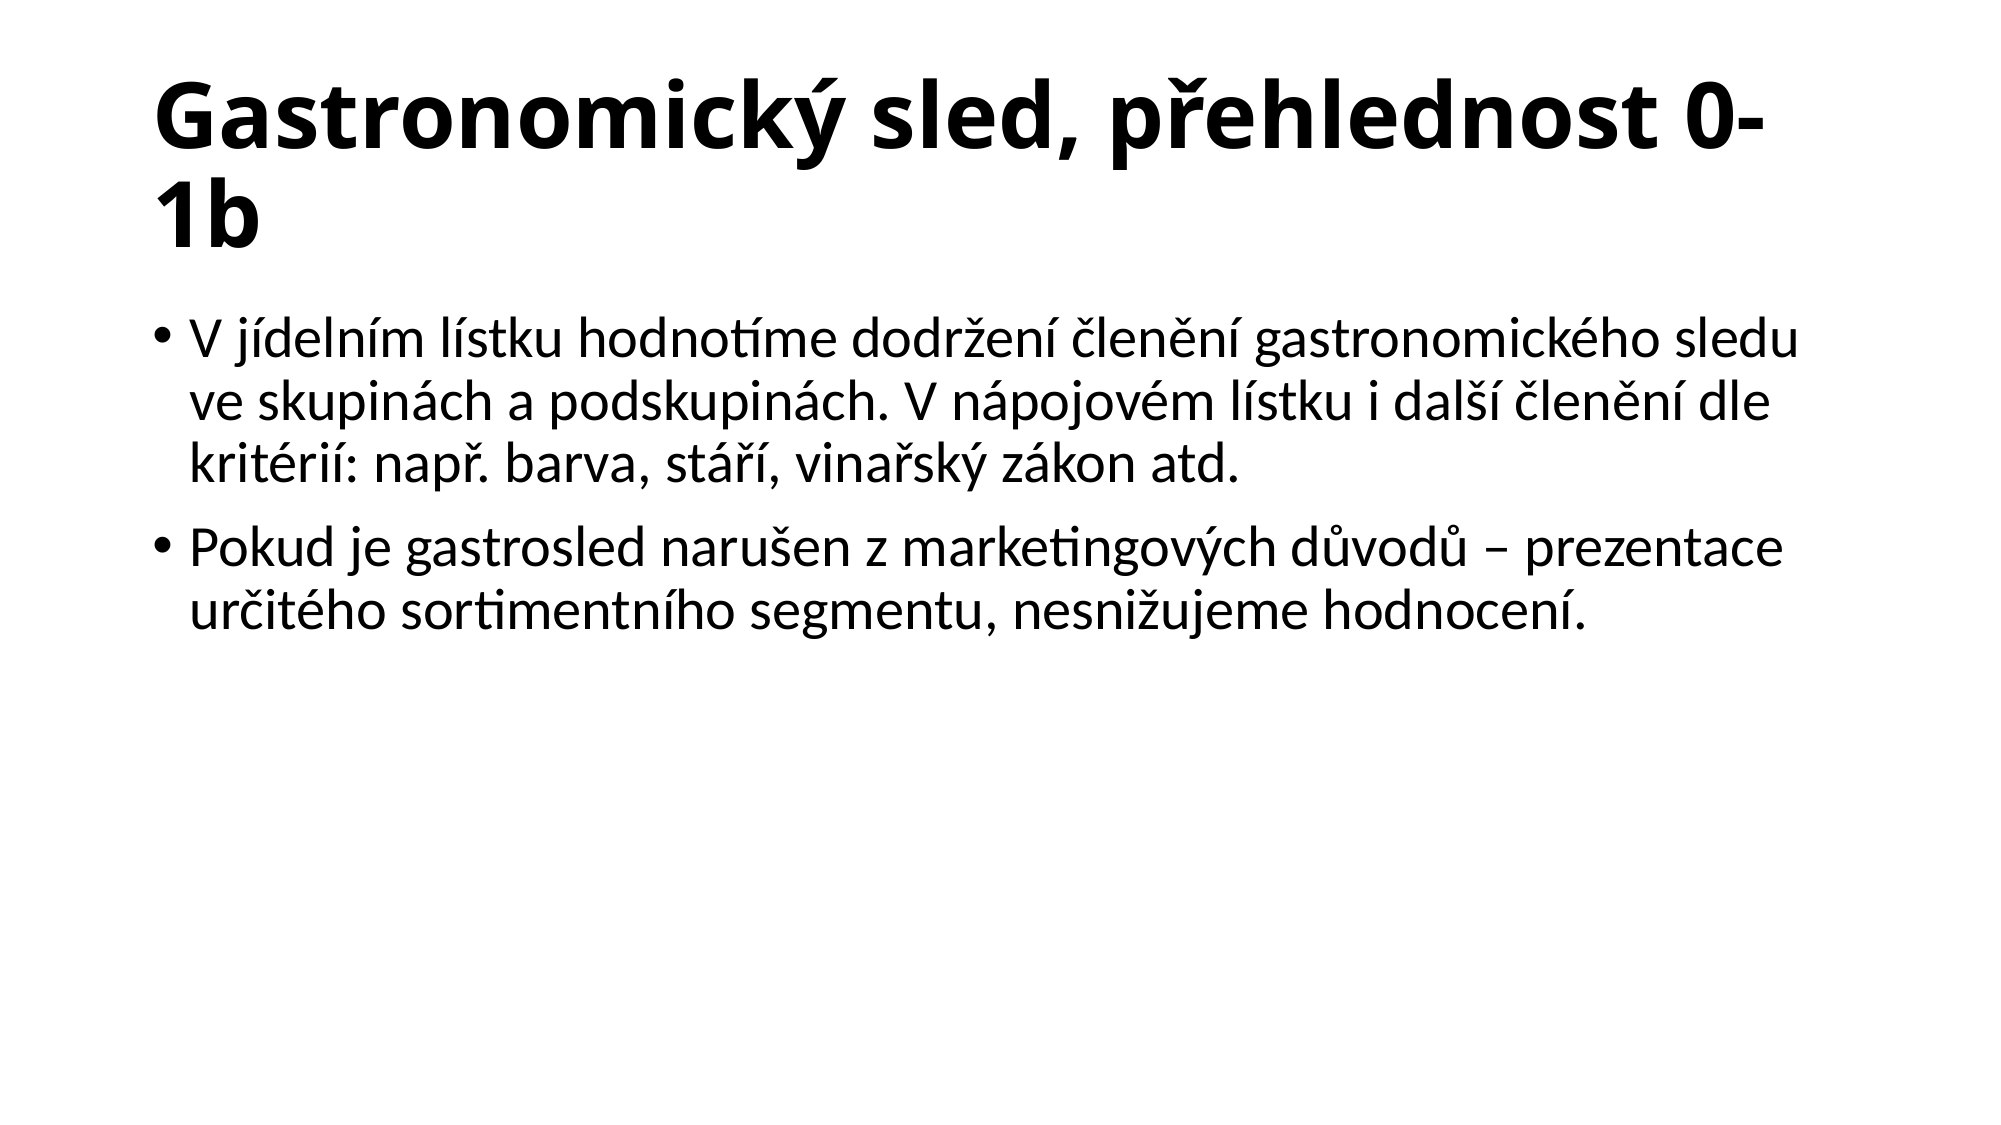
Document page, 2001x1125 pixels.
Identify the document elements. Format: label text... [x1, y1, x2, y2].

list V jídelním lístku hodnotíme dodržení členění gastronomického sledu ve skupinách a podskupinách. V nápojovém lístku i další členění dle kritérií: např. barva, stáří, vinařský zákon atd. Pokud je gastrosled narušen z marketingových důvodů – prezentace určitého sortimentního segmentu, nesnižujeme hodnocení. [137, 299, 1863, 1014]
title Gastronomický sled, přehlednost 0-1b [137, 59, 1863, 278]
